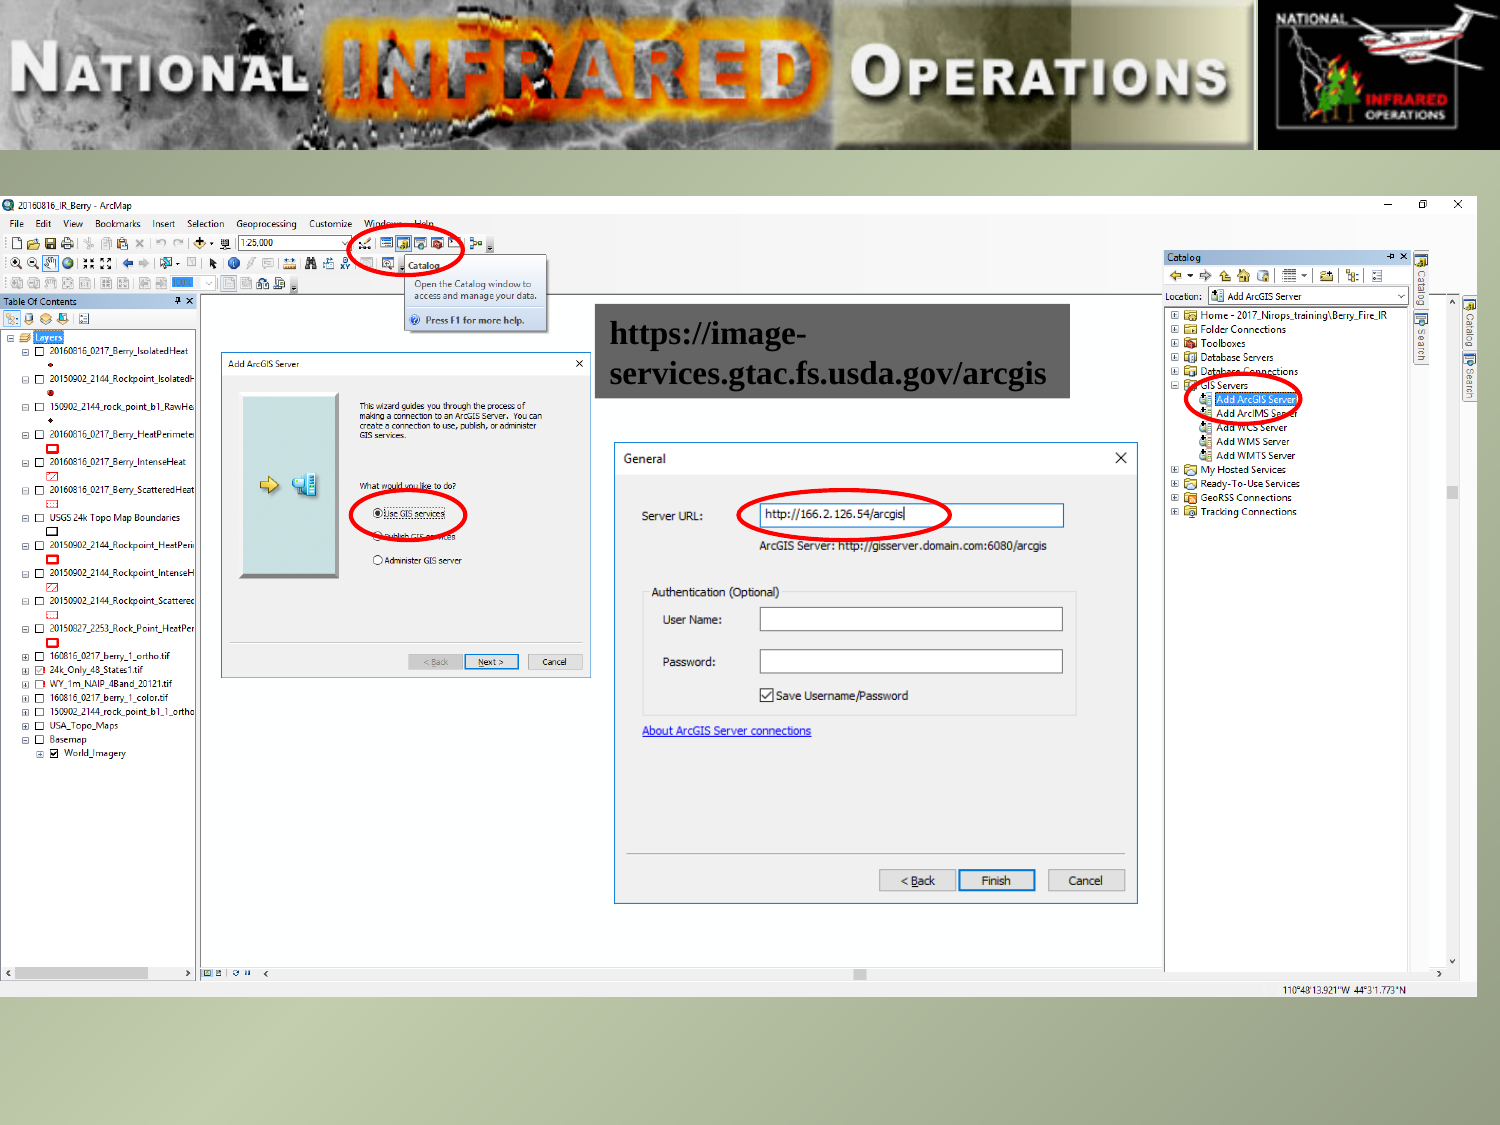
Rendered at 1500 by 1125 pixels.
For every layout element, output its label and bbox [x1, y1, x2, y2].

picture [0, 196, 1478, 998]
picture [1258, 0, 1500, 150]
picture [0, 0, 1256, 150]
